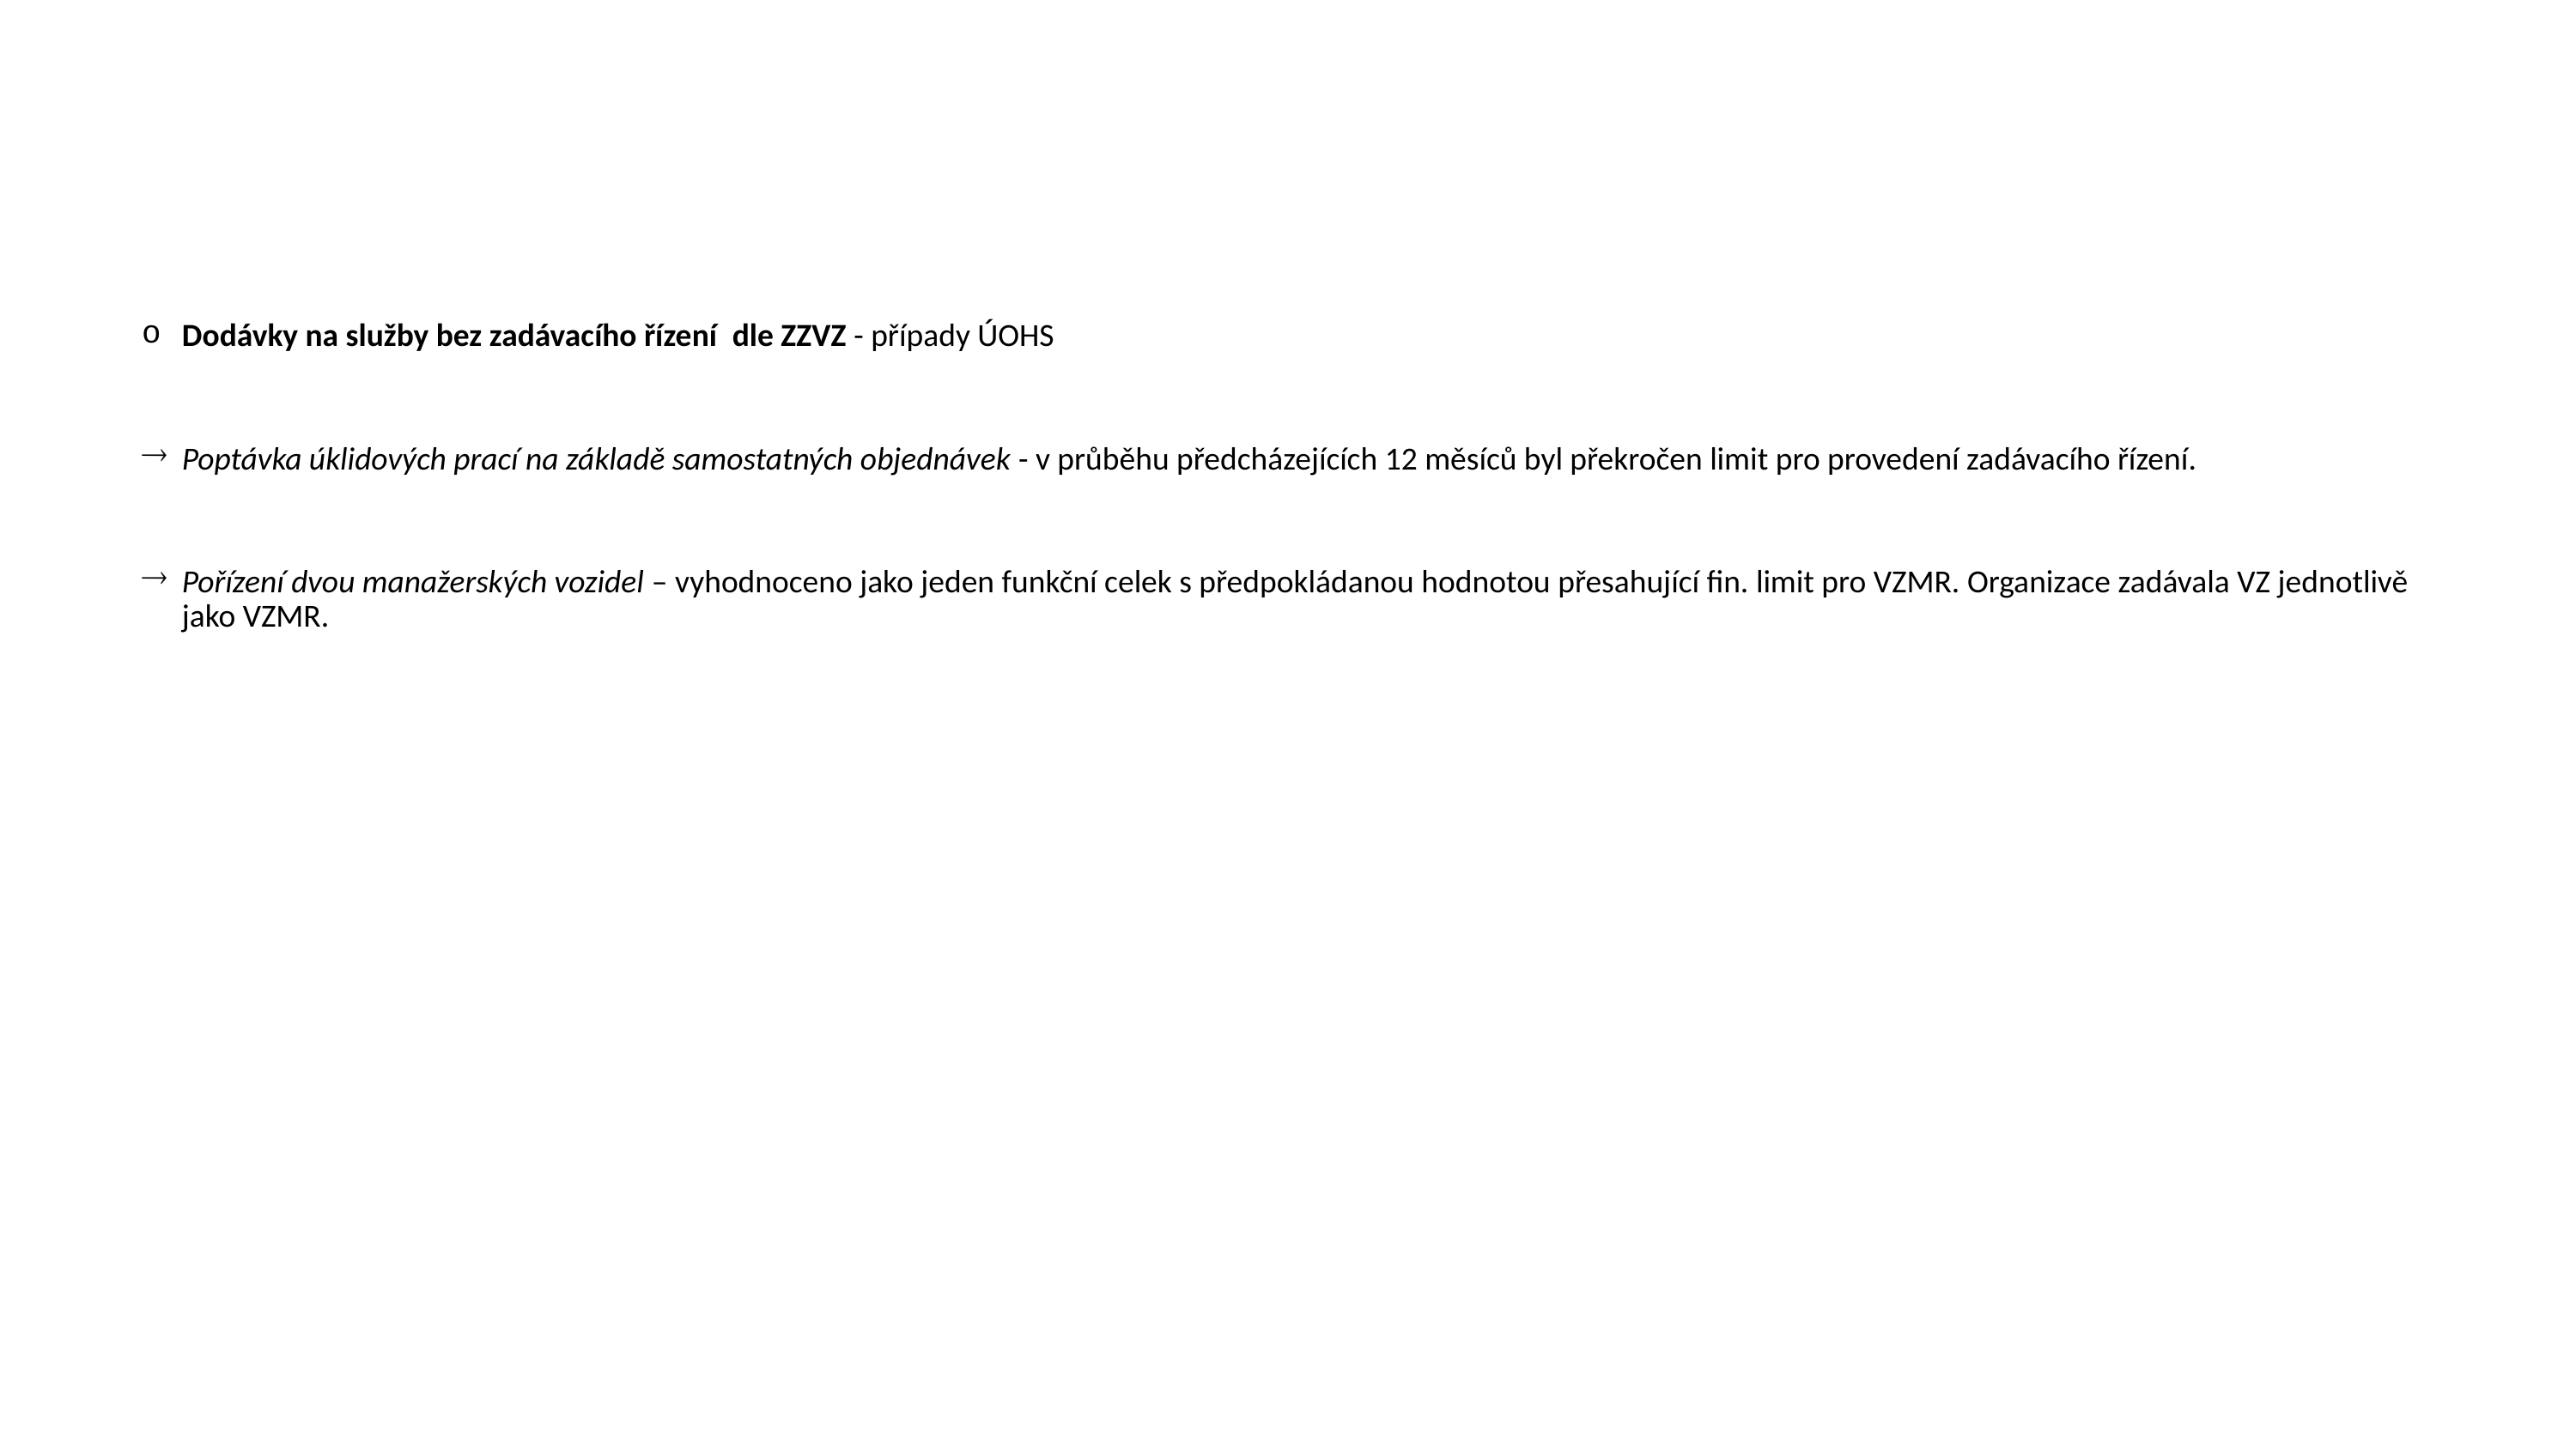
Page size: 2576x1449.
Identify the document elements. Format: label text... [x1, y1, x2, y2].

list Dodávky na služby bez zadávacího řízení dle ZZVZ - případy ÚOHS Poptávka úklidových prací na základě samostatných objednávek - v průběhu předcházejících 12 měsíců byl překročen limit pro provedení zadávacího řízení. Pořízení dvou manažerských vozidel – vyhodnoceno jako jeden funkční celek s předpokládanou hodnotou přesahující fin. limit pro VZMR. Organizace zadávala VZ jednotlivě jako VZMR. [129, 312, 2447, 1317]
